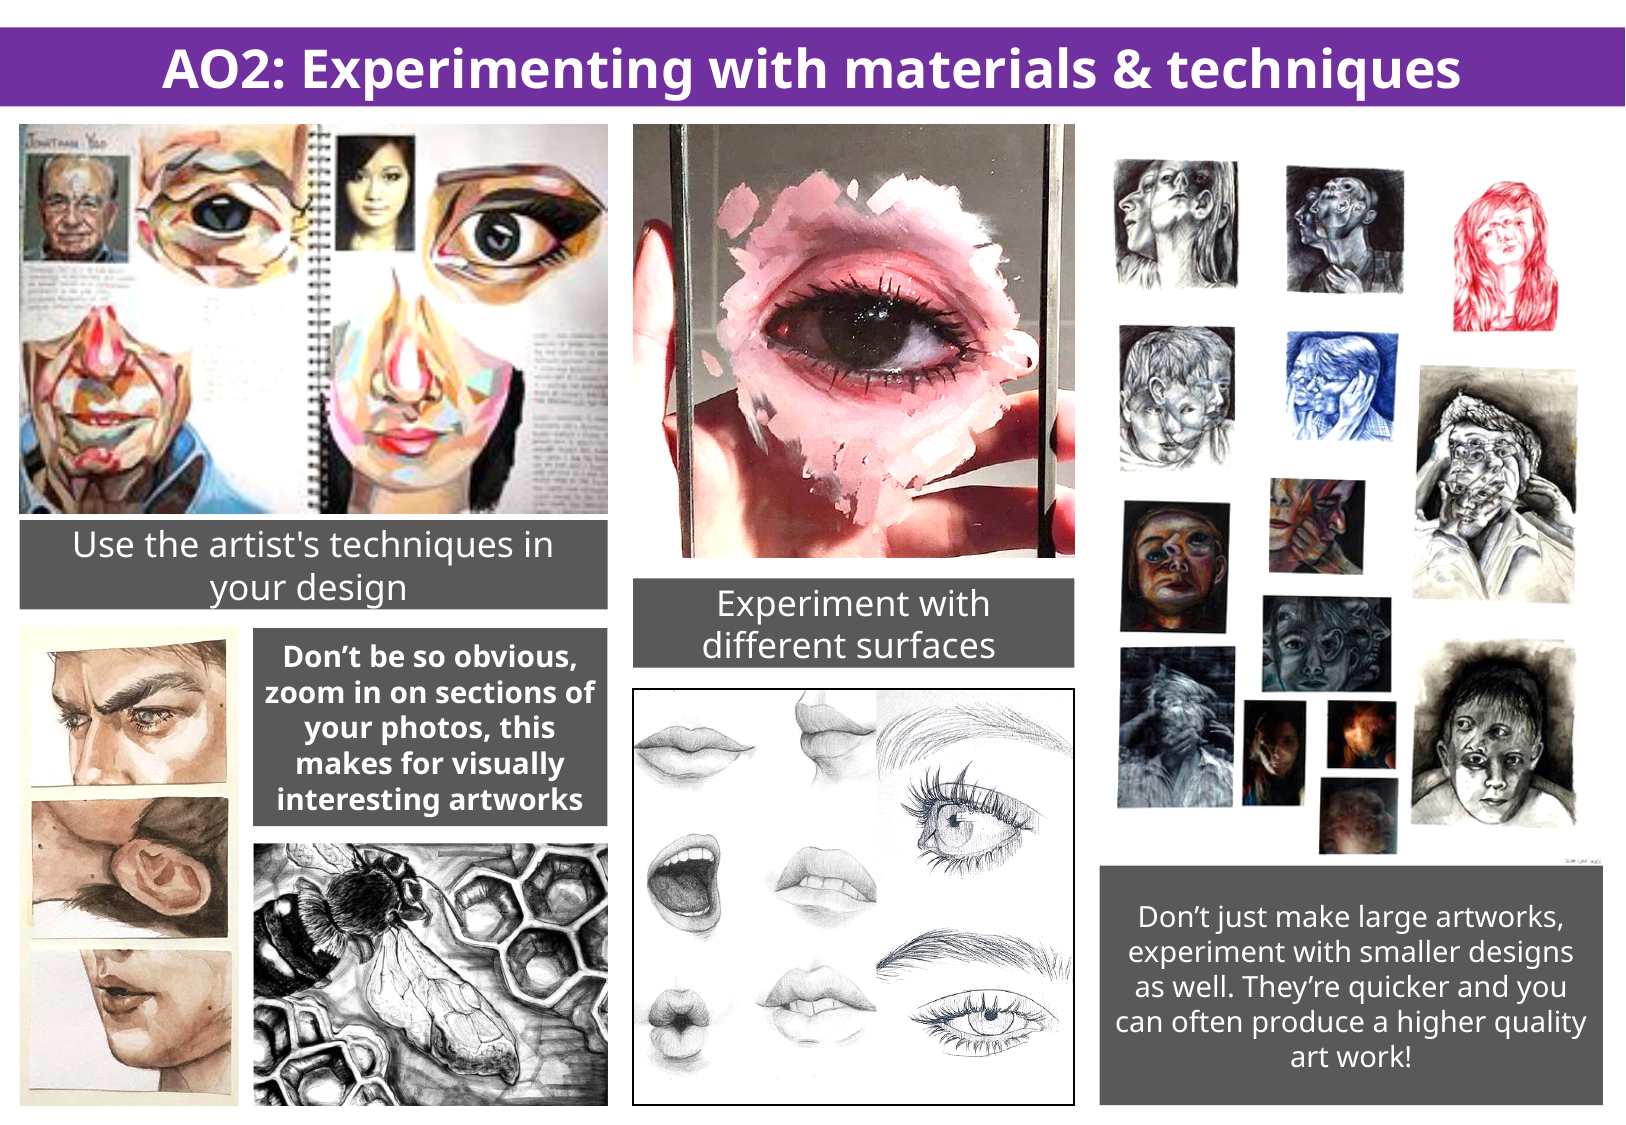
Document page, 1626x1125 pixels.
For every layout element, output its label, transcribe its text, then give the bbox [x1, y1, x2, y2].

picture [1099, 124, 1603, 866]
picture [19, 626, 239, 1106]
text_box Use the artist's techniques in your design [19, 520, 608, 610]
picture [632, 688, 1075, 1106]
text_box Don’t be so obvious, zoom in on sections of your photos, this makes for visually interesting artworks [253, 628, 608, 827]
picture [632, 124, 1075, 558]
text_box AO2: Experimenting with materials & techniques [0, 27, 1625, 107]
text_box Don’t just make large artworks, experiment with smaller designs as well. They’re quicker and you can often produce a higher quality art work! [1099, 866, 1603, 1106]
picture [19, 124, 608, 514]
picture [254, 797, 608, 1125]
text_box Experiment with different surfaces [633, 578, 1075, 668]
